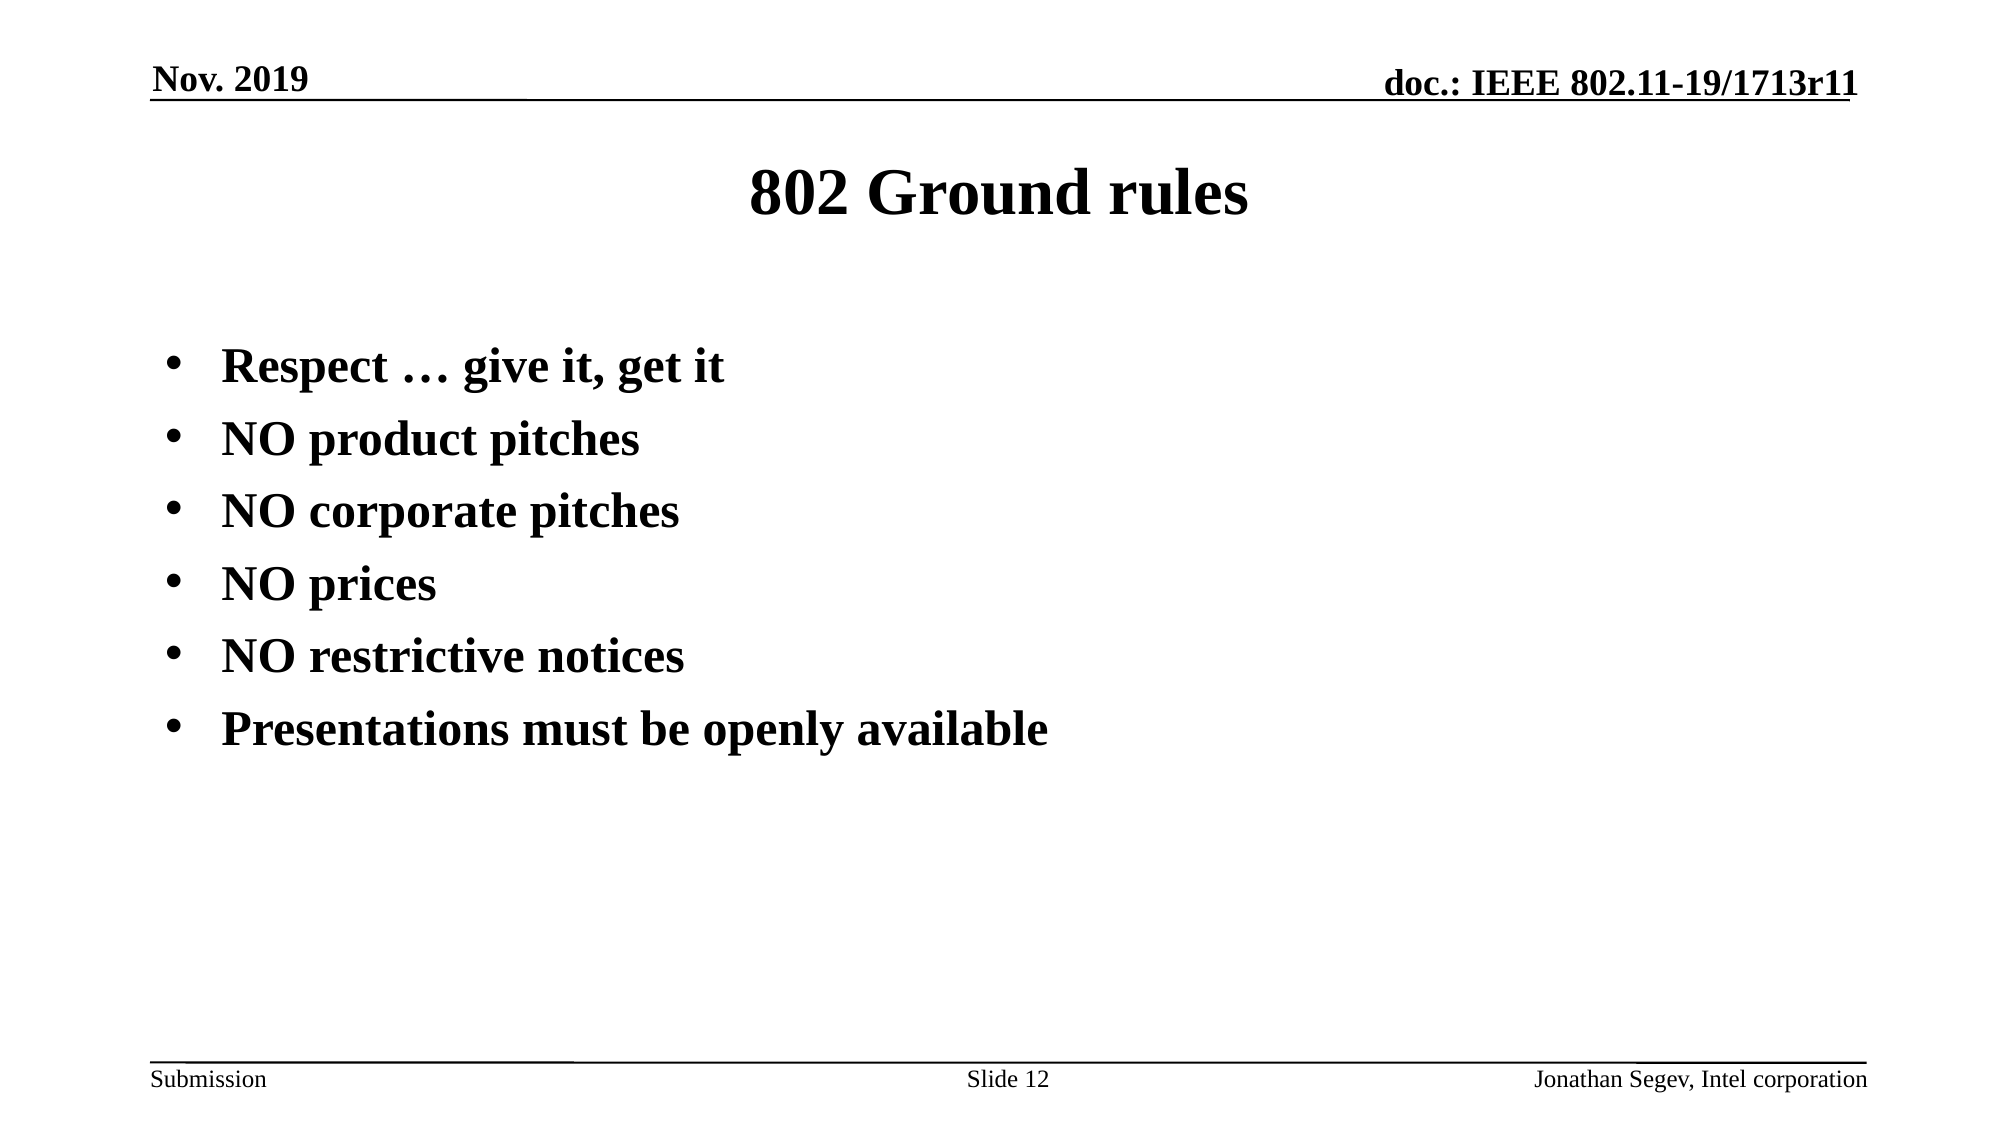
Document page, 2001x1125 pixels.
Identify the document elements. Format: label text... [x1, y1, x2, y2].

footer Jonathan Segev, Intel corporation [1171, 1061, 1869, 1093]
list Respect … give it, get it NO product pitches NO corporate pitches NO prices NO restrictive notices Presentations must be openly available [149, 324, 1850, 1000]
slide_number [152, 54, 563, 100]
title 802 Ground rules [149, 112, 1850, 288]
slide_number Slide 12 [950, 1061, 1067, 1123]
